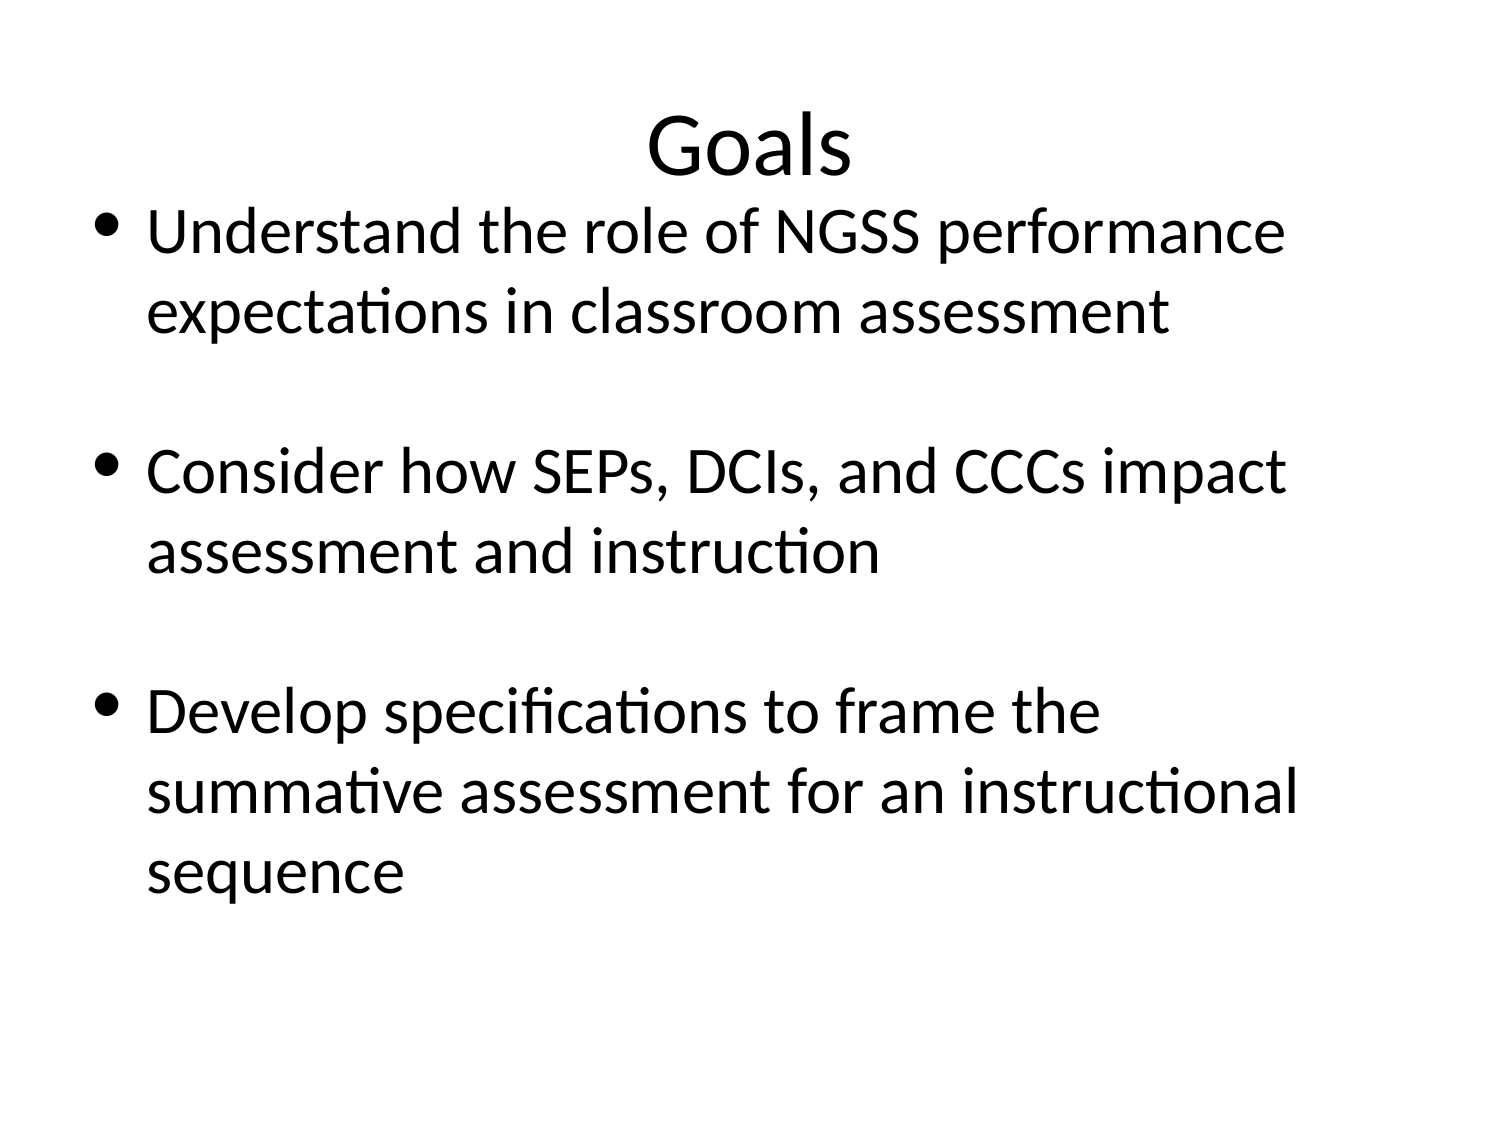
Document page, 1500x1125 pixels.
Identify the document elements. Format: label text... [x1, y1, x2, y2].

title Goals [75, 45, 1425, 179]
list Understand the role of NGSS performance expectations in classroom assessment Consider how SEPs, DCIs, and CCCs impact assessment and instruction Develop specifications to frame the summative assessment for an instructional sequence [75, 179, 1425, 1055]
